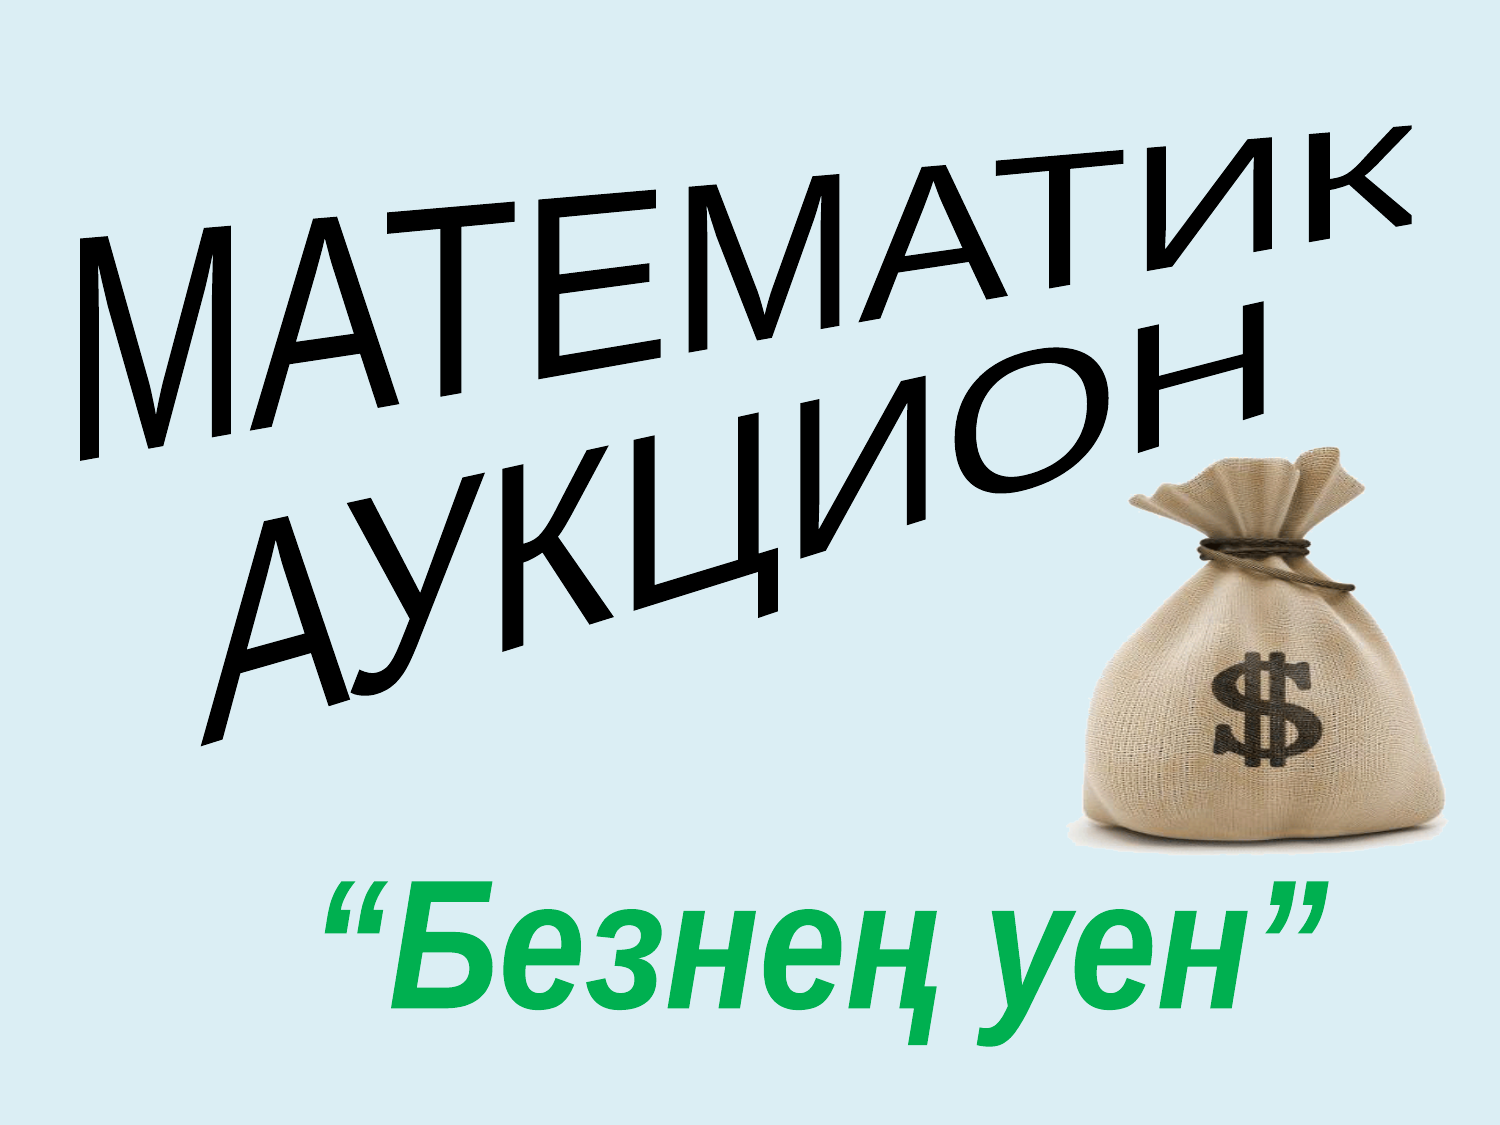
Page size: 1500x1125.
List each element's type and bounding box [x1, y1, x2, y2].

picture [938, 420, 1500, 884]
